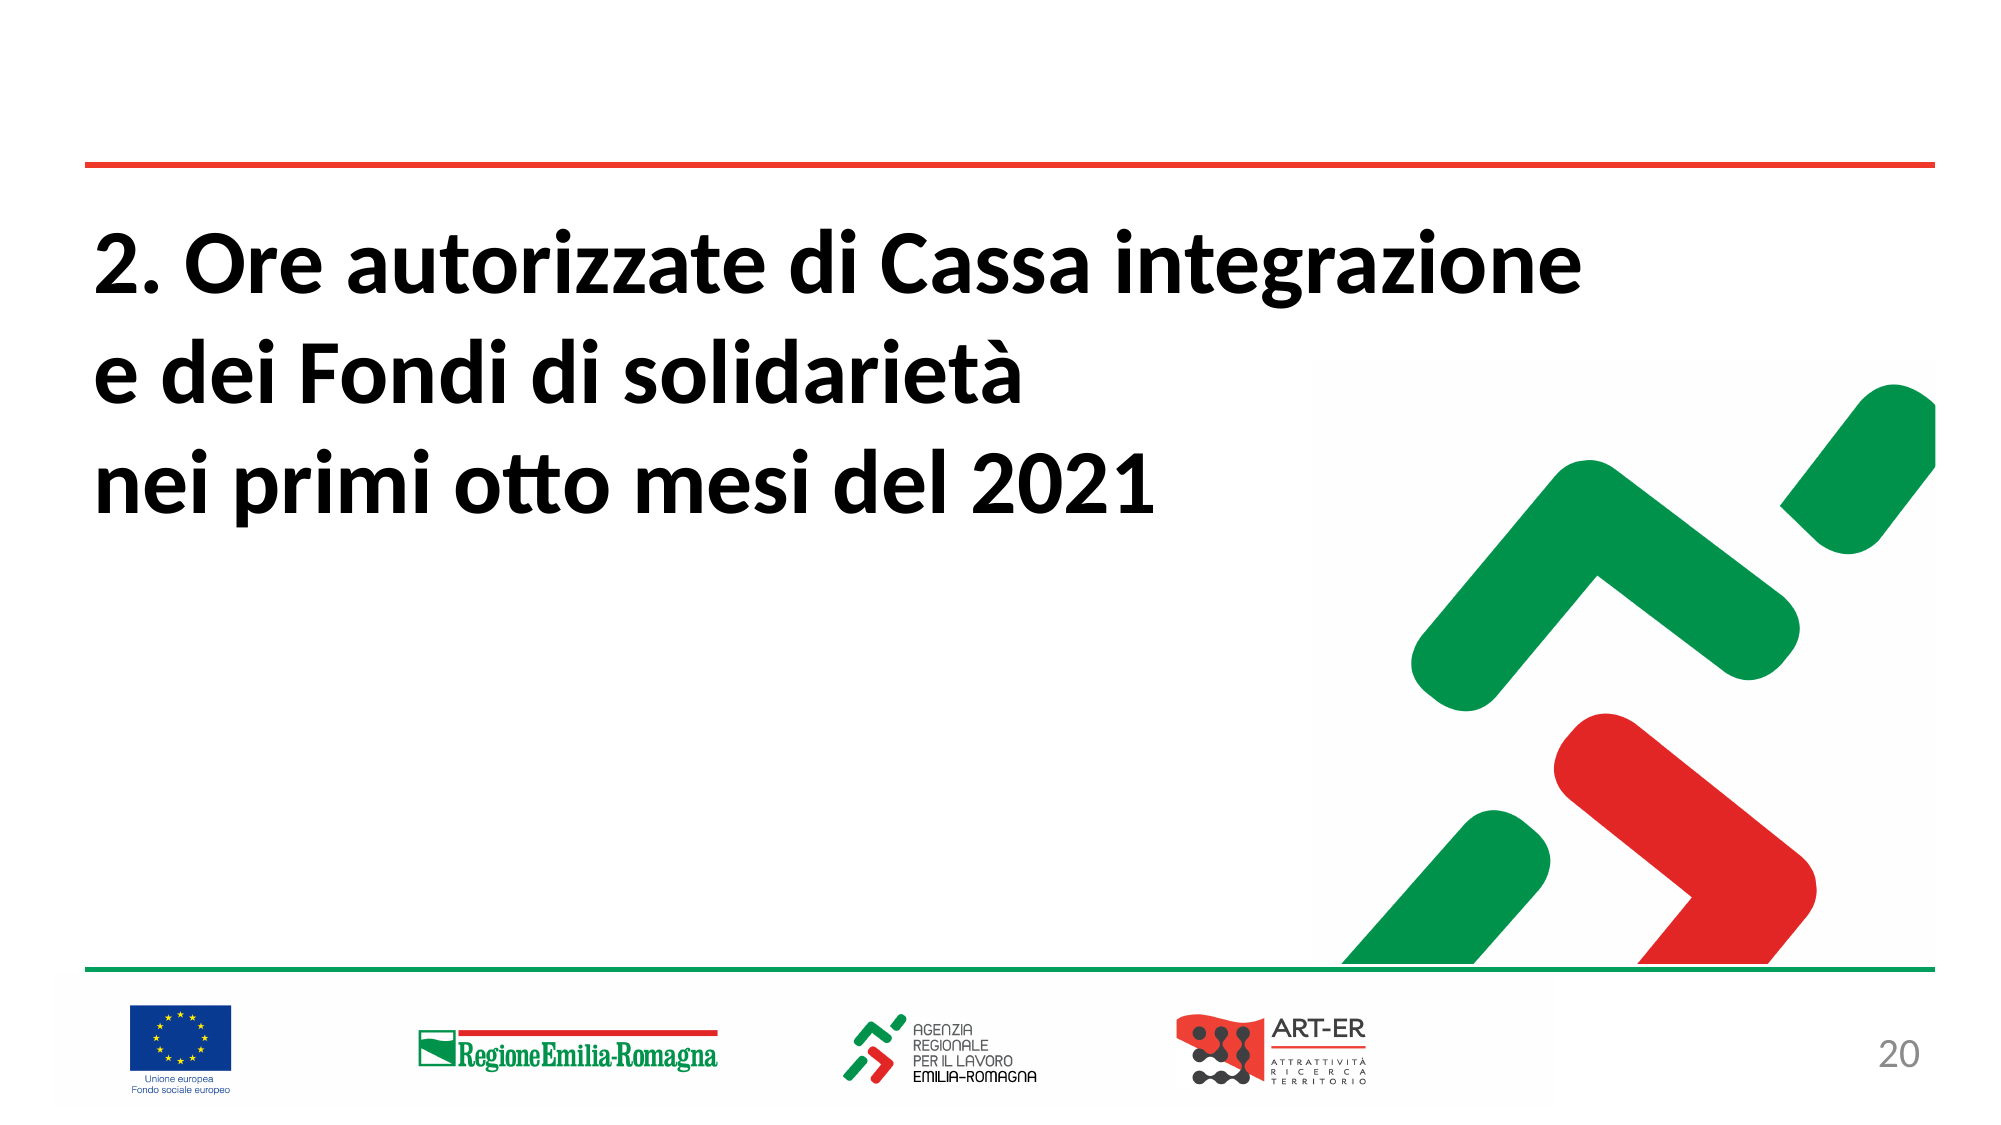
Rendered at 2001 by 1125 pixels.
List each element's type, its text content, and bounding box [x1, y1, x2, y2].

slide_number 20 [1468, 1020, 1936, 1081]
text_box 2. Ore autorizzate di Cassa integrazione e dei Fondi di solidarietà nei primi otto mesi del 2021 [78, 194, 1622, 540]
picture [54, 971, 1555, 1109]
picture [1313, 357, 1936, 964]
